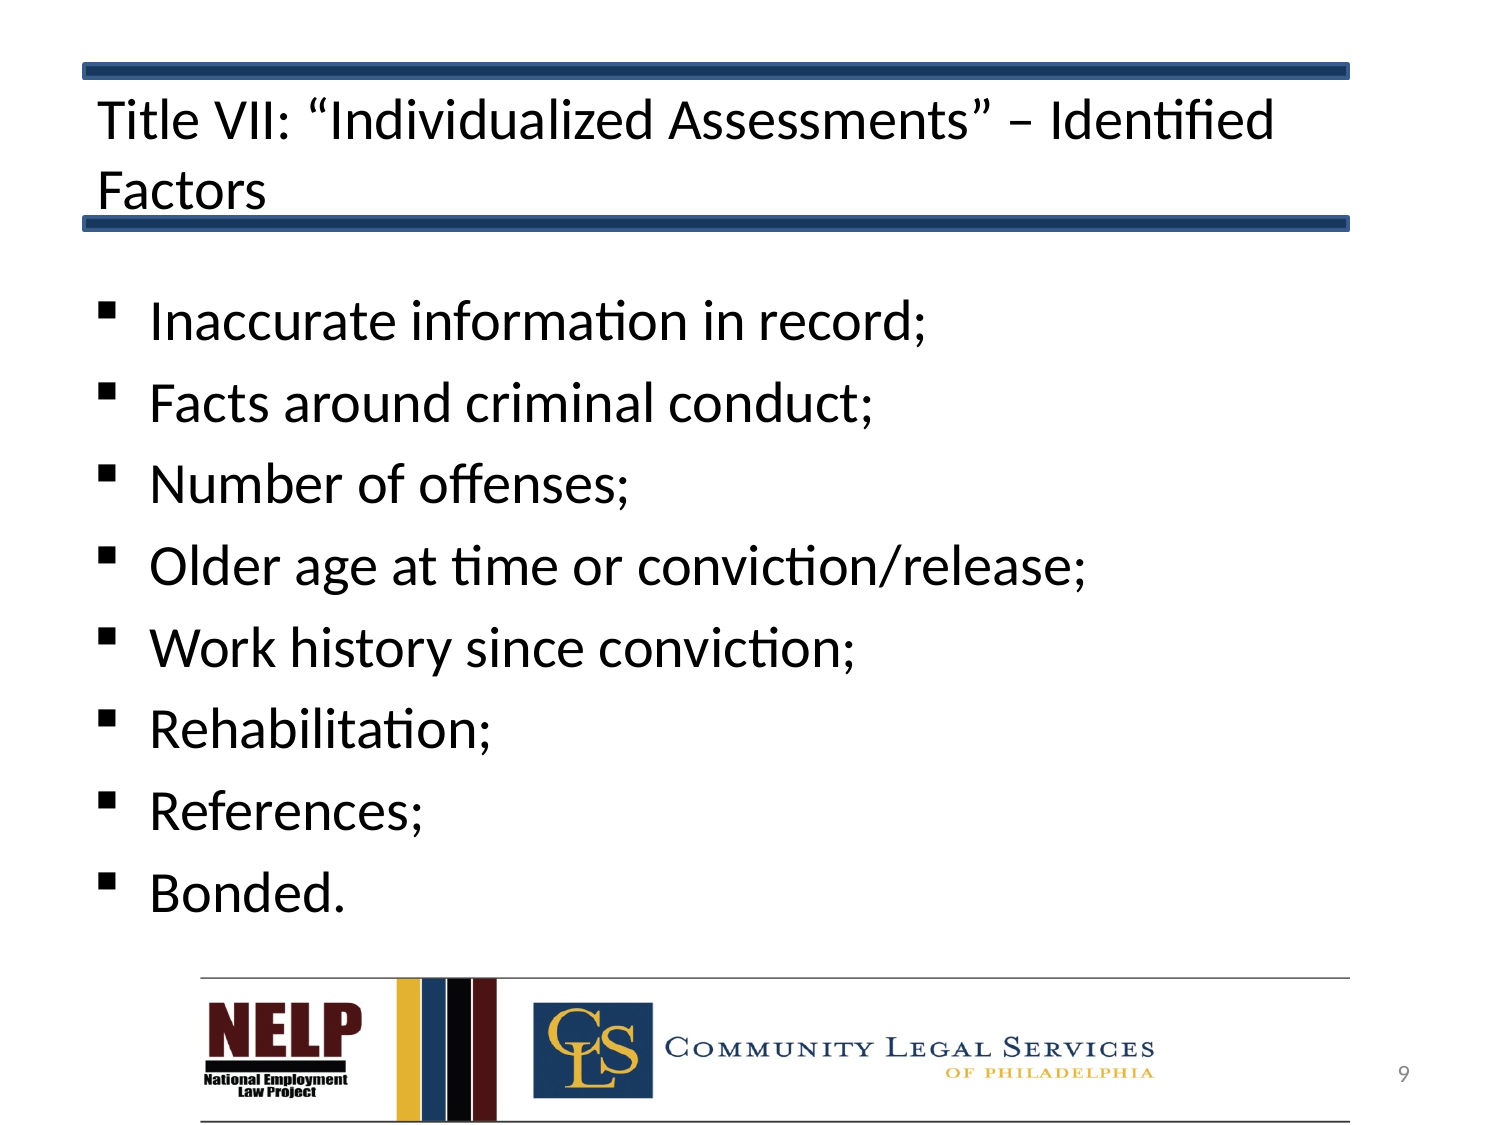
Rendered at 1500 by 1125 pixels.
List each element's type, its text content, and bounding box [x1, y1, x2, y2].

picture [199, 974, 1351, 1125]
picture [82, 62, 1351, 80]
text_box Inaccurate information in record; Facts around criminal conduct; Number of offenses; Older age at time or conviction/release; Work history since conviction; Rehabilitation; References; Bonded. [78, 274, 1354, 931]
picture [82, 215, 1351, 232]
text_box Title VII: “Individualized Assessments” – Identified Factors [82, 87, 1350, 215]
slide_number 9 [1354, 1042, 1425, 1103]
